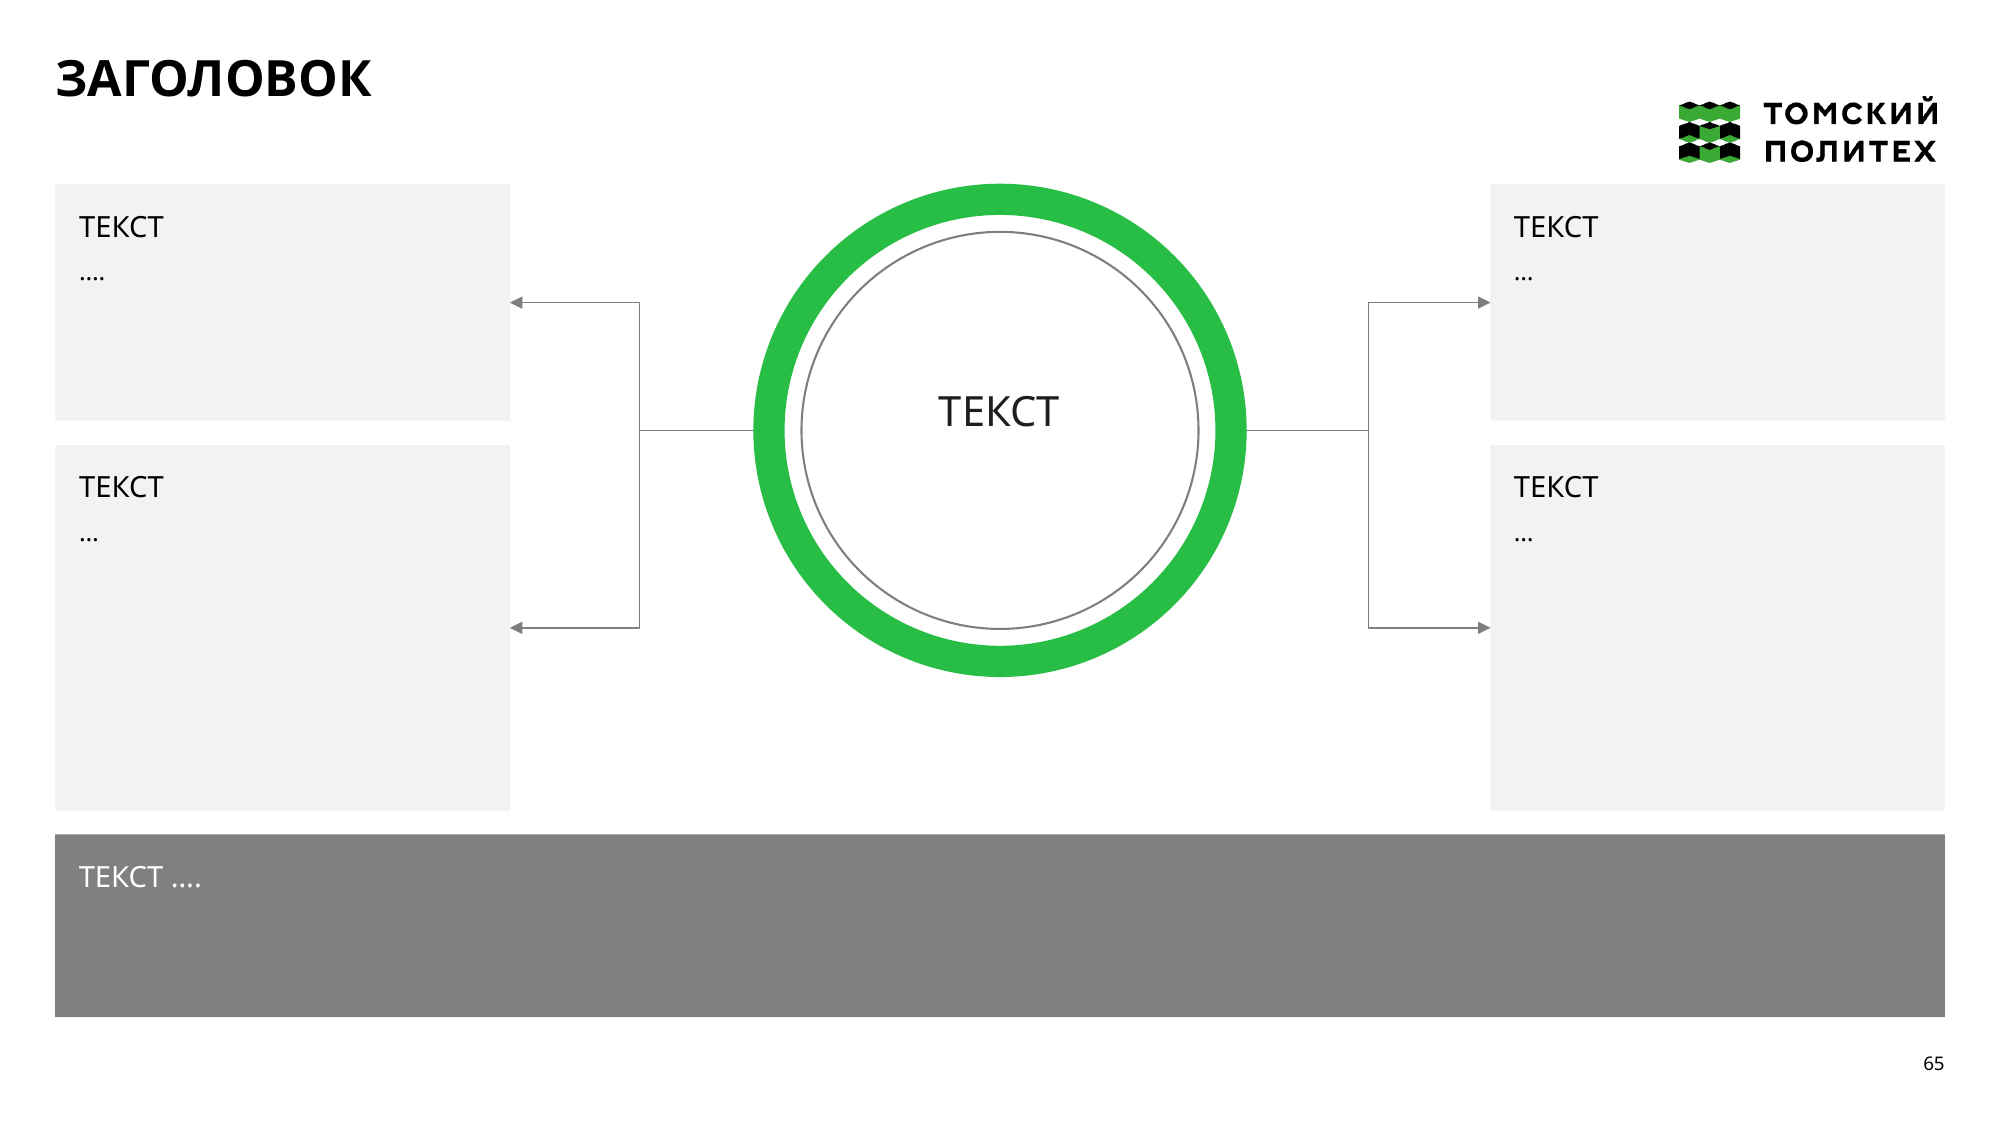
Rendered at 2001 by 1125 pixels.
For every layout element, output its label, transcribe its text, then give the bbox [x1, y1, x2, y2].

slide_number 65 [1431, 1034, 1960, 1095]
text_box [509, 302, 770, 429]
text_box ЗАГОЛОВОК [55, 46, 1696, 107]
text_box [775, 197, 1225, 664]
text_box ТЕКСТ … [53, 443, 512, 813]
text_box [1230, 302, 1491, 430]
picture [1679, 96, 1937, 163]
text_box ТЕКСТ … [1488, 182, 1947, 423]
text_box ТЕКСТ …. [53, 832, 1947, 1019]
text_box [1230, 430, 1491, 629]
text_box ТЕКСТ … [1488, 443, 1947, 813]
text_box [509, 430, 770, 629]
text_box ТЕКСТ …. [53, 182, 512, 423]
